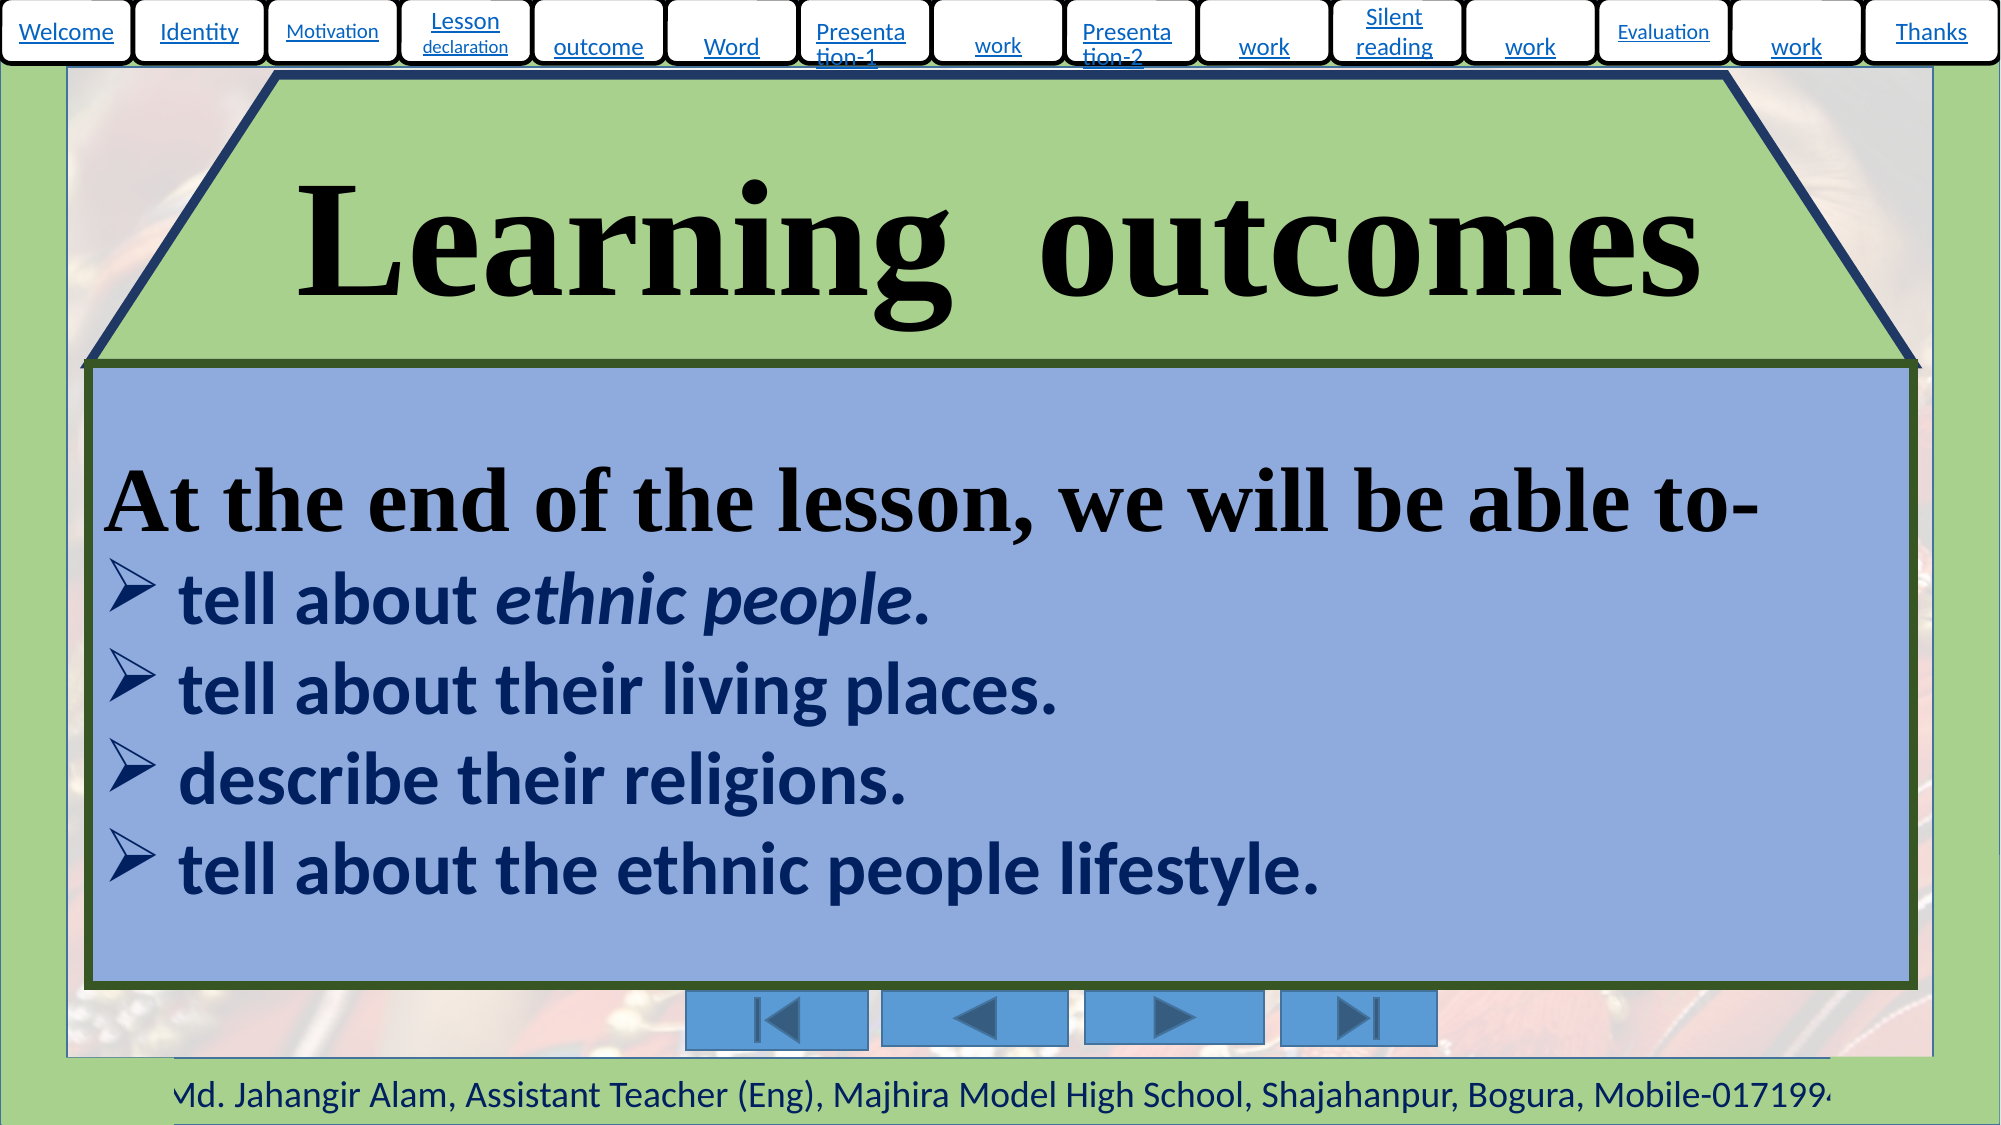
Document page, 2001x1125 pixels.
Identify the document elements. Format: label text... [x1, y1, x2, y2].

text_box At the end of the lesson, we will be able to- tell about ethnic people. tell about their living places. describe their religions. tell about the ethnic people lifestyle. [88, 363, 1915, 987]
text_box Learning outcomes [86, 73, 1916, 365]
